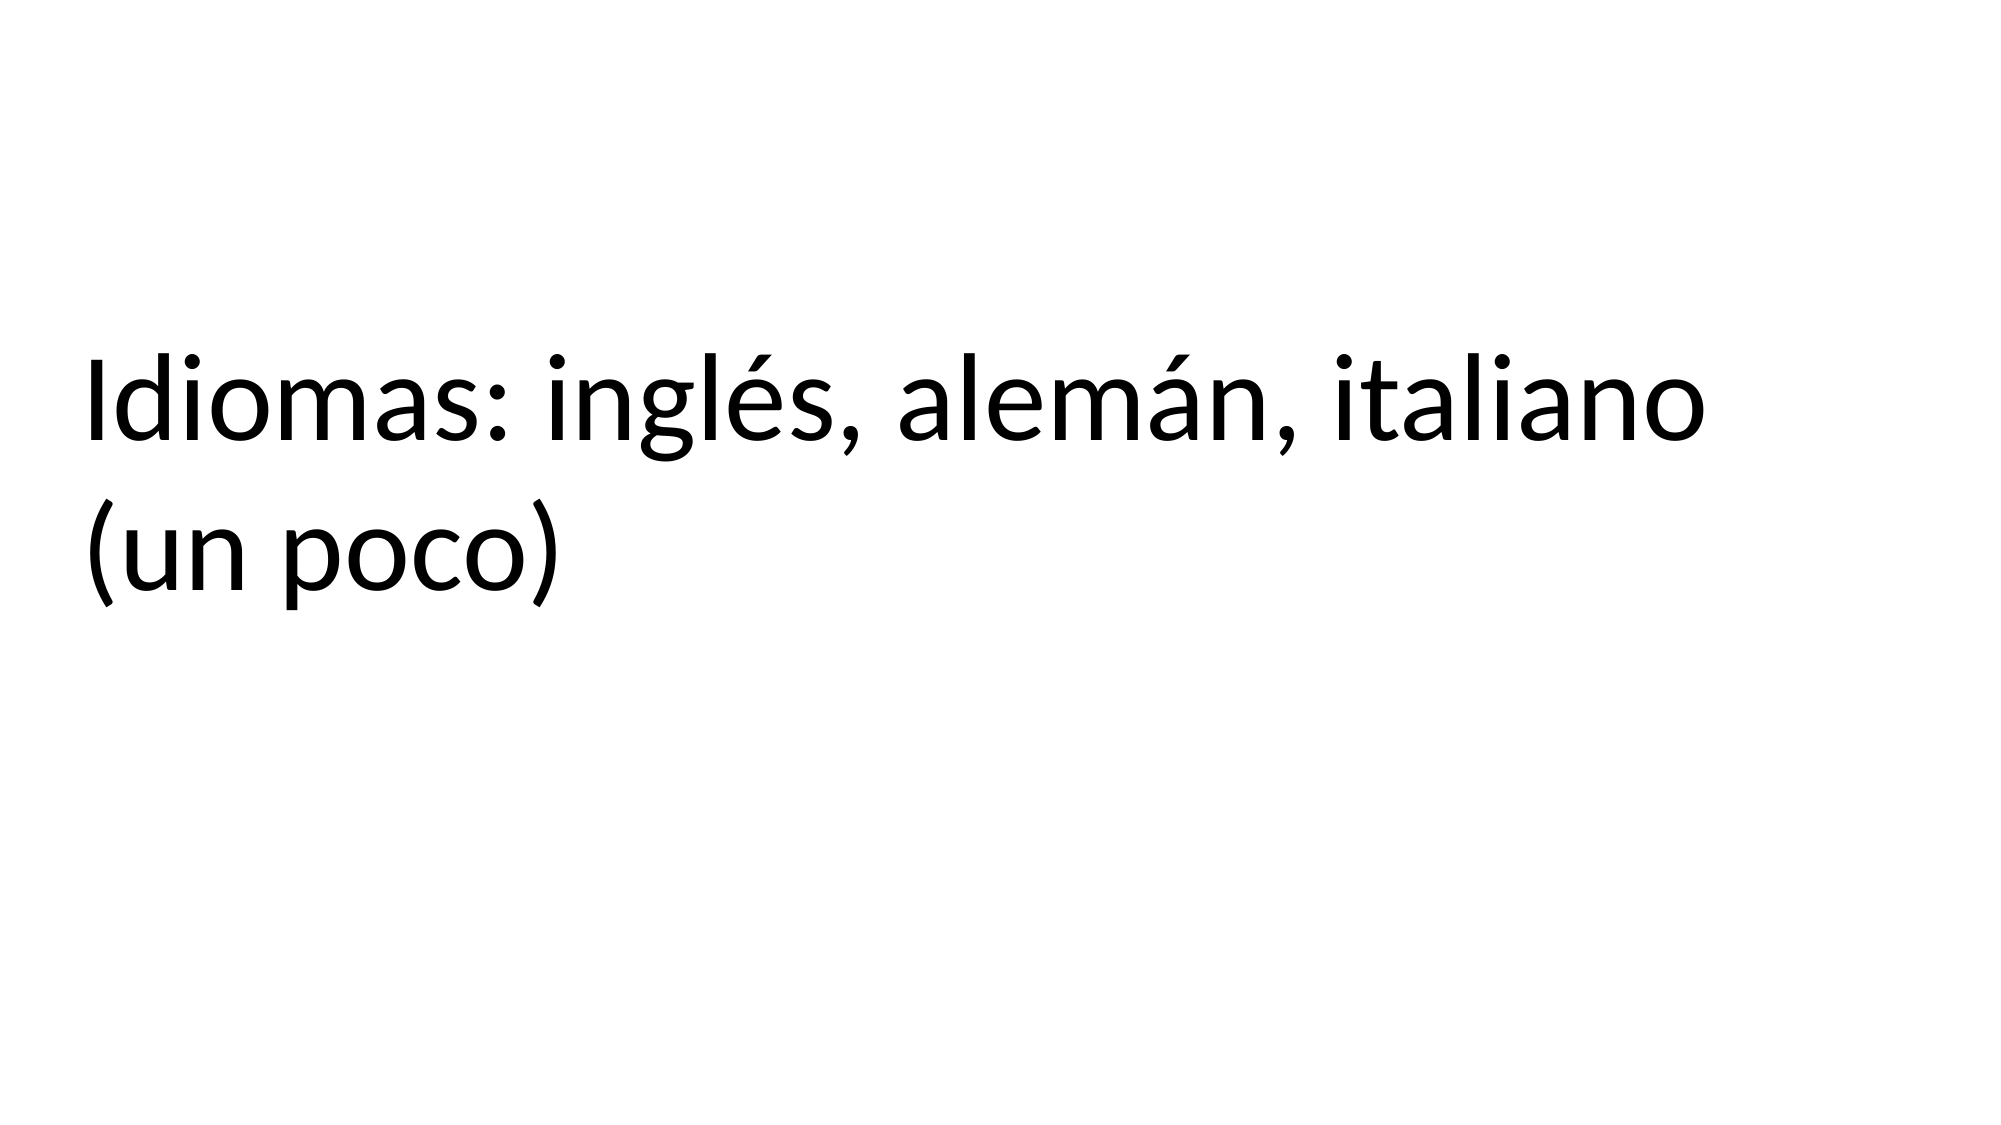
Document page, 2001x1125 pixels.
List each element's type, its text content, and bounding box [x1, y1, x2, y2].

text_box Idiomas: inglés, alemán, italiano (un poco) [66, 307, 1859, 623]
